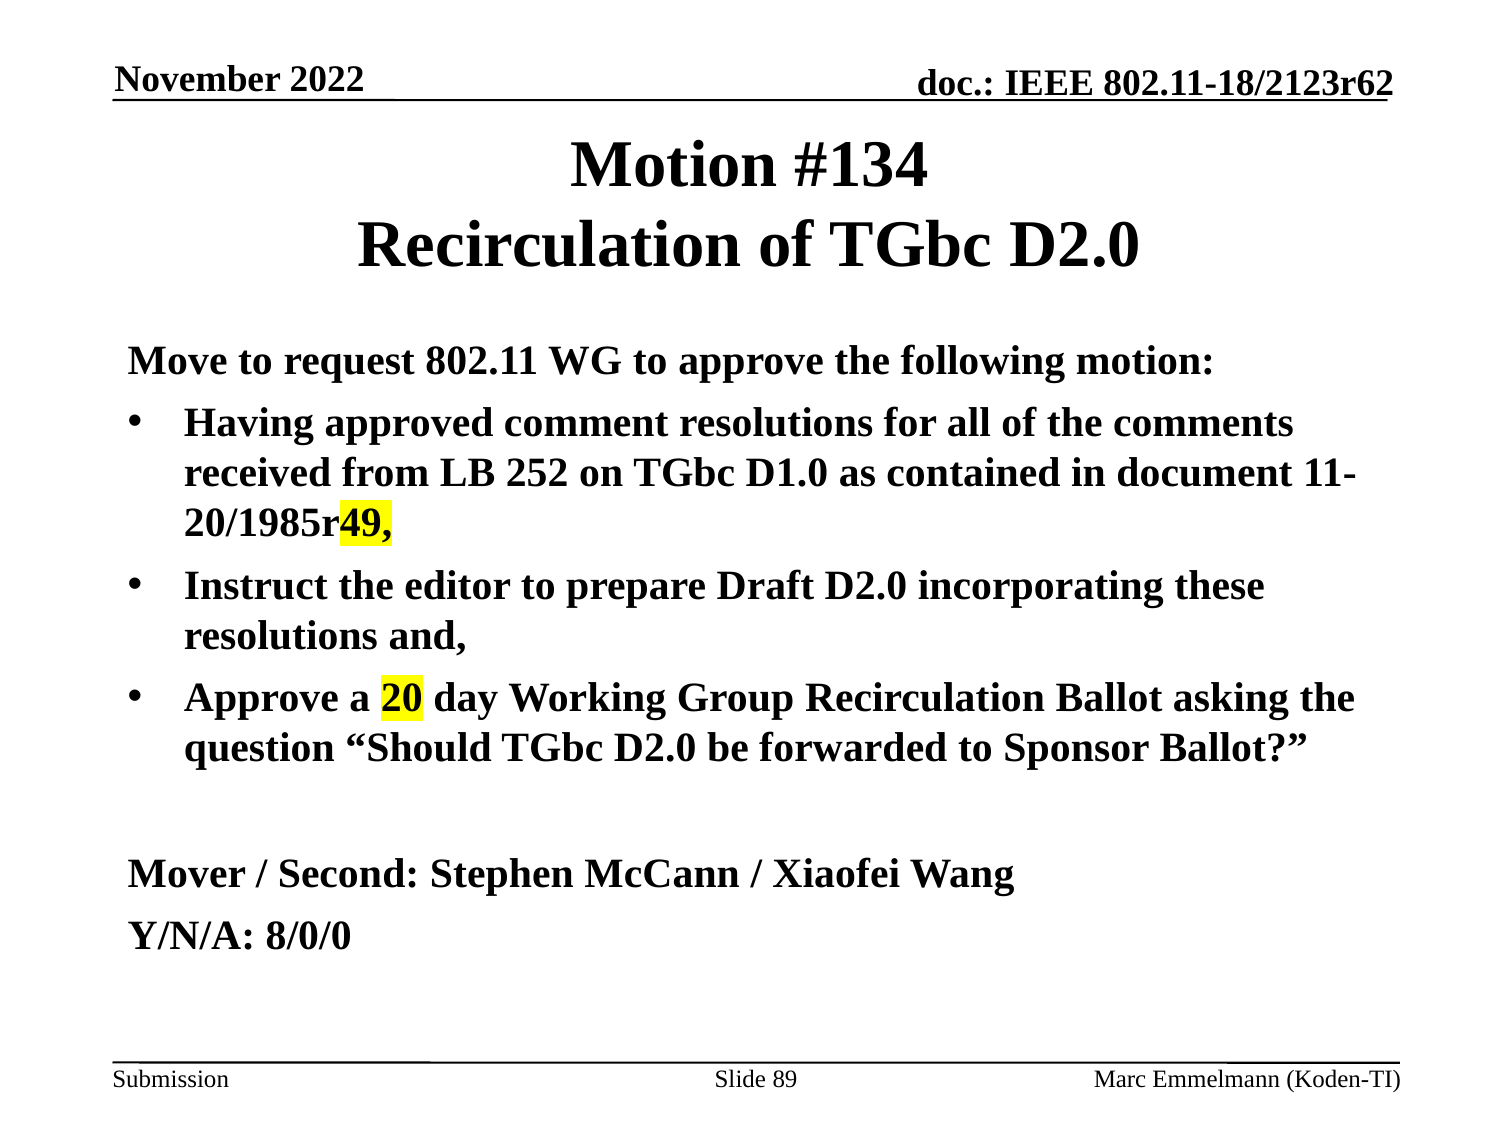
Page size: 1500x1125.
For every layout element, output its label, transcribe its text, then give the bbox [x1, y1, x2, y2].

title Motion #134 Recirculation of TGbc D2.0 [112, 112, 1388, 288]
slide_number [114, 54, 423, 100]
footer Marc Emmelmann (Koden-TI) [878, 1061, 1402, 1093]
list Move to request 802.11 WG to approve the following motion: Having approved comment resolutions for all of the comments received from LB 252 on TGbc D1.0 as contained in document 11-20/1985r49, Instruct the editor to prepare Draft D2.0 incorporating these resolutions and, Approve a 20 day Working Group Recirculation Ballot asking the question “Should TGbc D2.0 be forwarded to Sponsor Ballot?” Mover / Second: Stephen McCann / Xiaofei Wang Y/N/A: 8/0/0 [112, 324, 1388, 1000]
slide_number Slide 89 [712, 1061, 800, 1123]
